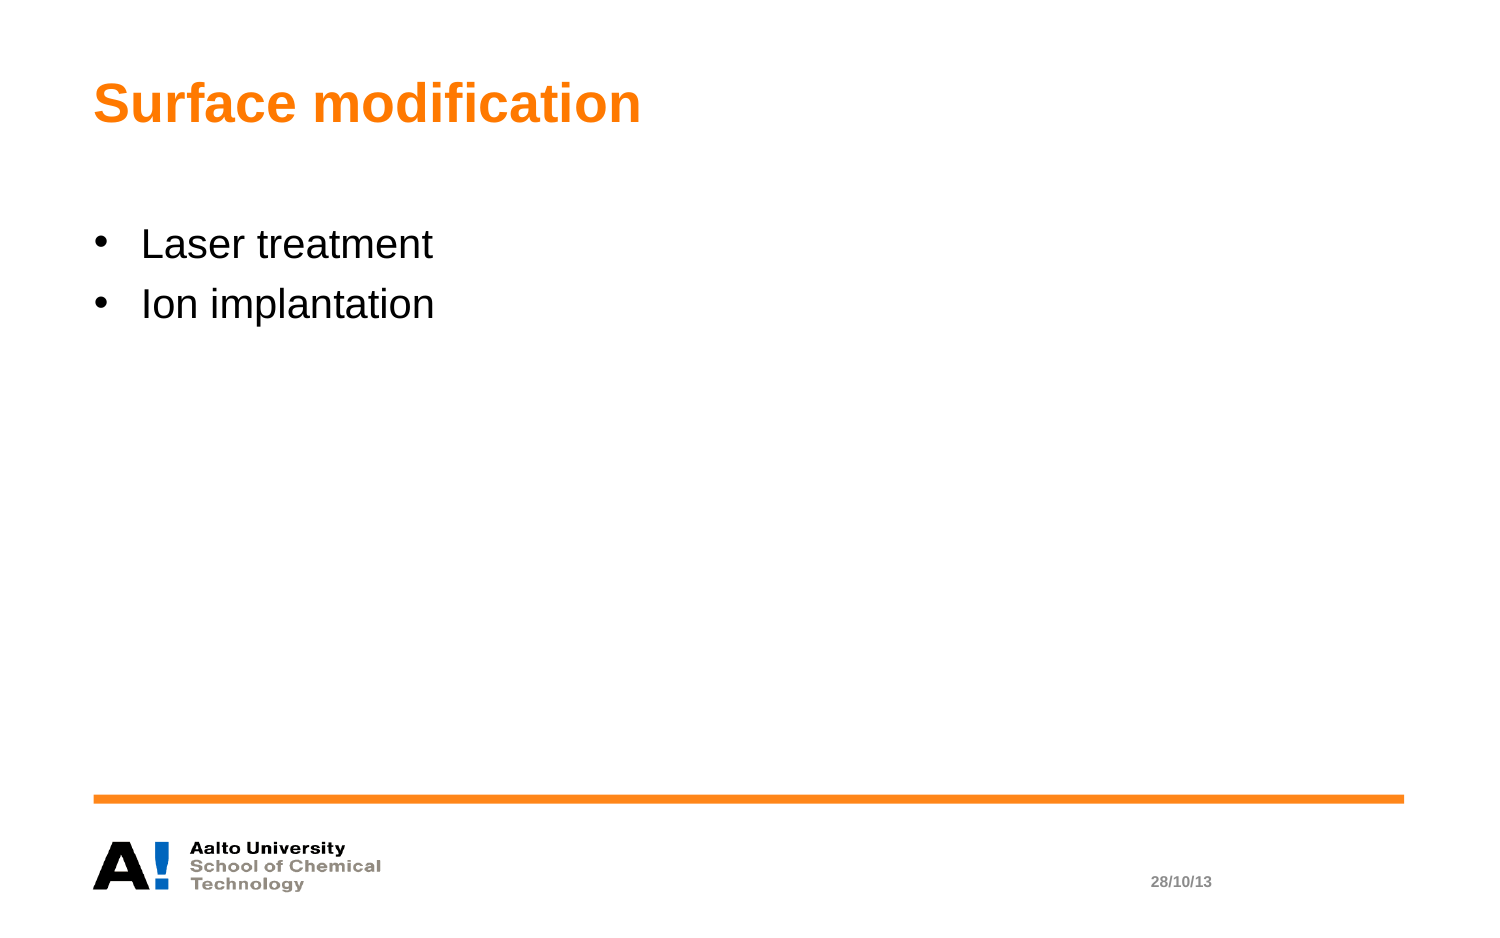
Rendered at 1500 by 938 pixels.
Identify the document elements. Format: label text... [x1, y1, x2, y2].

title Surface modification [93, 66, 1405, 215]
list Laser treatment Ion implantation [93, 216, 1405, 782]
picture [35, 794, 437, 937]
